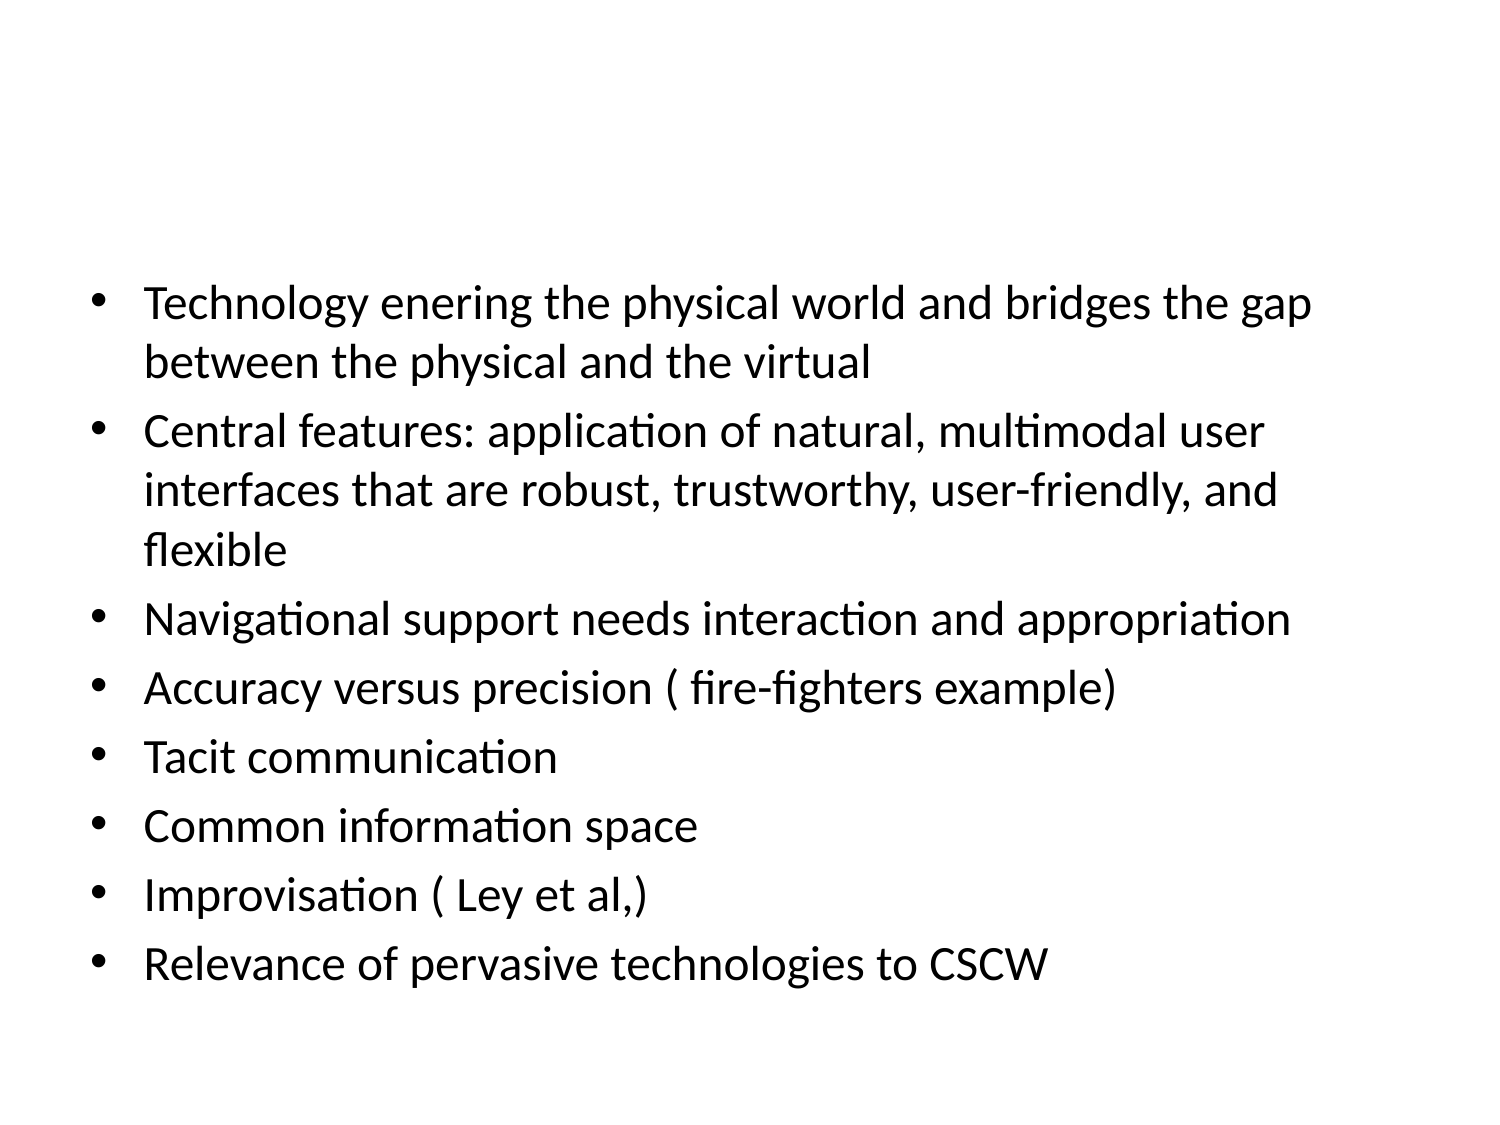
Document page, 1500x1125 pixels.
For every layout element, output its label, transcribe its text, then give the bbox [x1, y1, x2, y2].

list Technology enering the physical world and bridges the gap between the physical and the virtual Central features: application of natural, multimodal user interfaces that are robust, trustworthy, user-friendly, and flexible Navigational support needs interaction and appropriation Accuracy versus precision ( fire-fighters example) Tacit communication Common information space Improvisation ( Ley et al,) Relevance of pervasive technologies to CSCW [75, 262, 1425, 1005]
